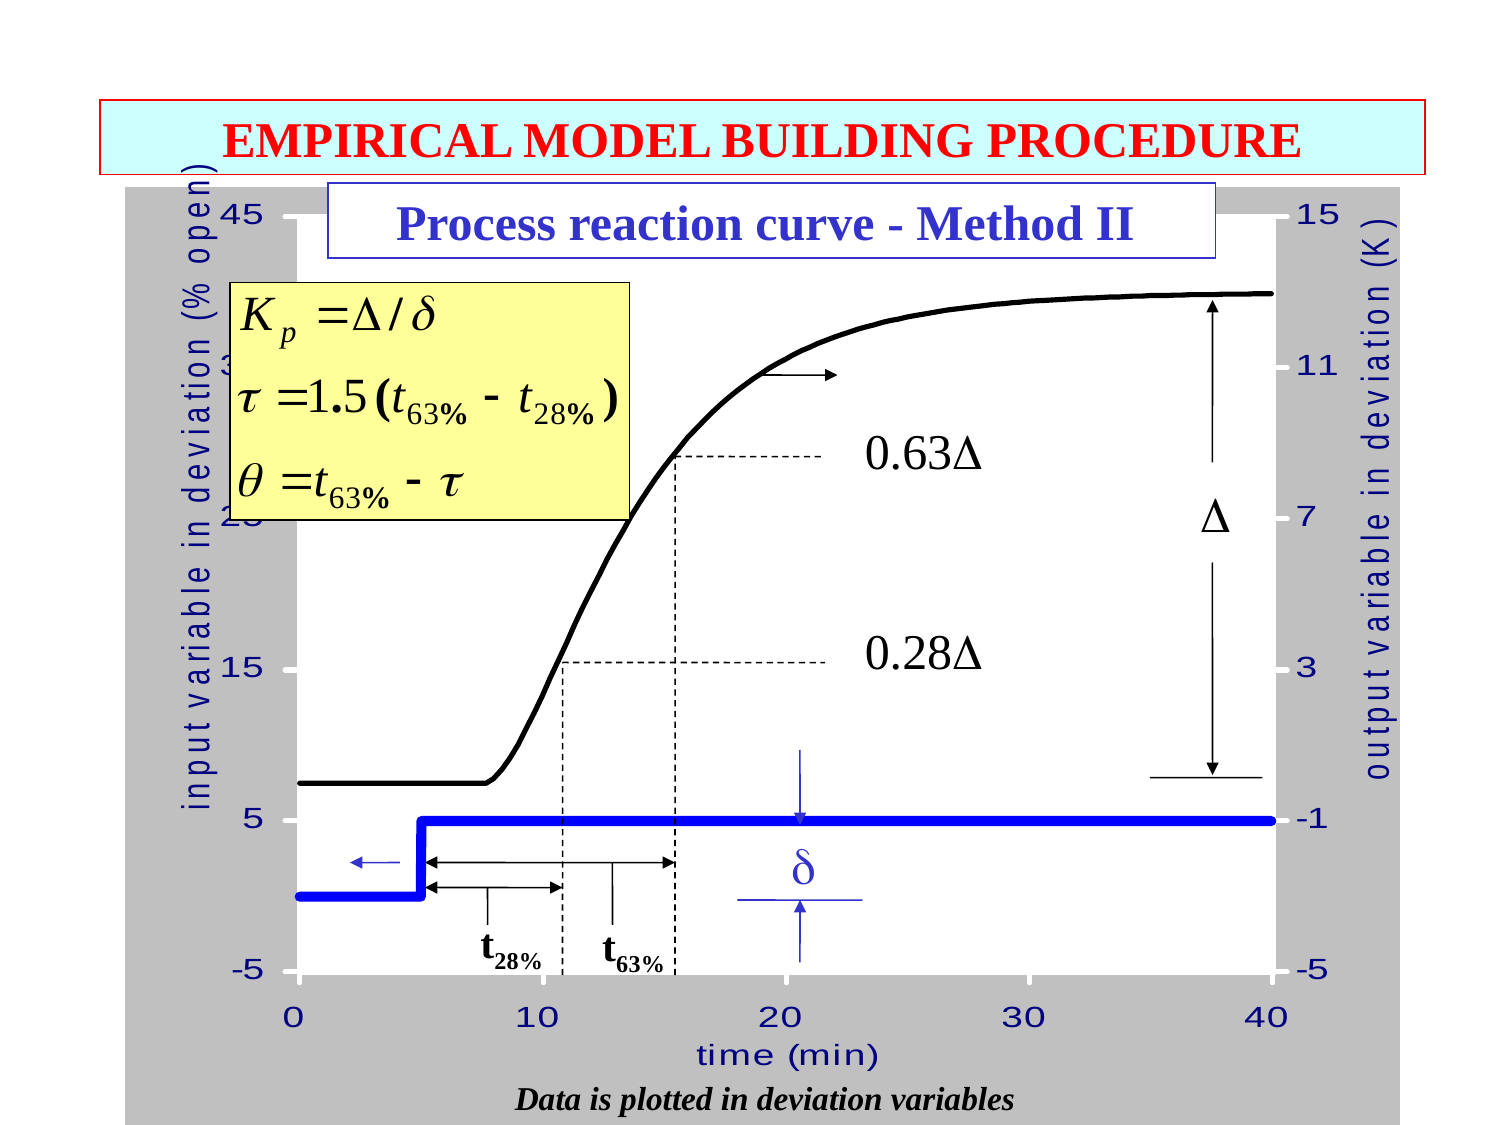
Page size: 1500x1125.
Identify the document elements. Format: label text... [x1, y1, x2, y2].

picture [124, 187, 1401, 1125]
text_box EMPIRICAL MODEL BUILDING PROCEDURE [99, 99, 1425, 175]
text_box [230, 282, 630, 520]
